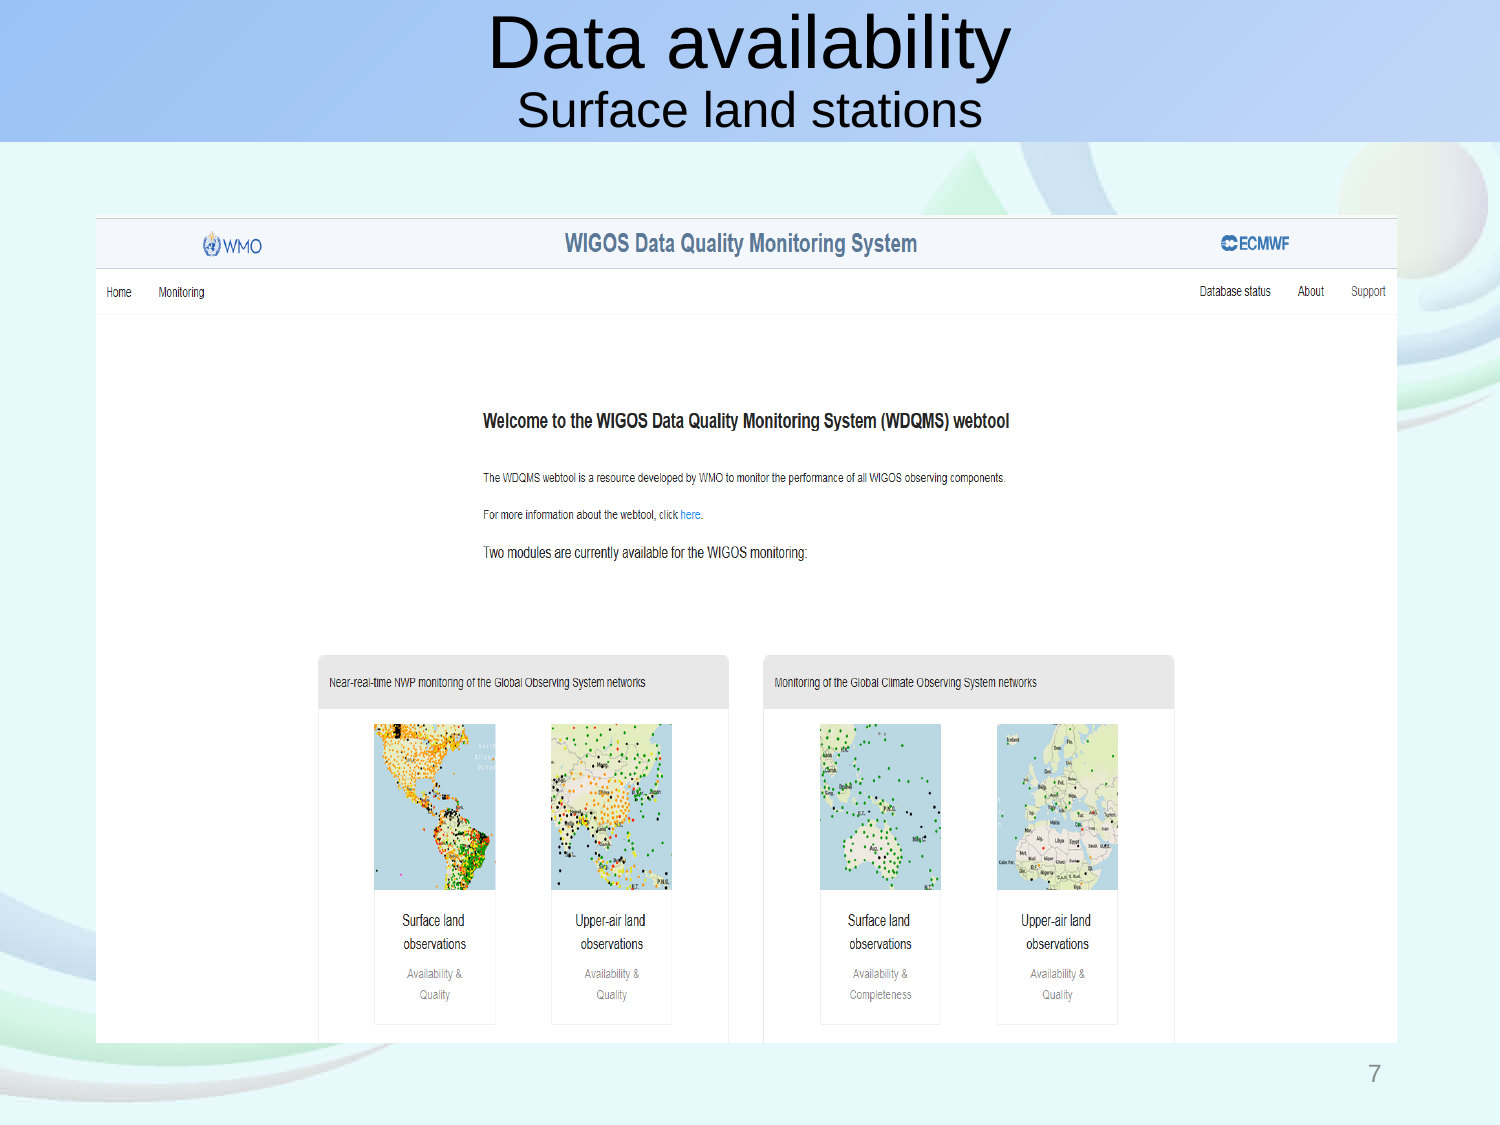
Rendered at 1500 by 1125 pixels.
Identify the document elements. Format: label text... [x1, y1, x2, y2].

picture [0, 142, 1500, 1125]
slide_number 7 [1059, 1043, 1397, 1103]
title Data availability Surface land stations [0, 0, 1500, 142]
